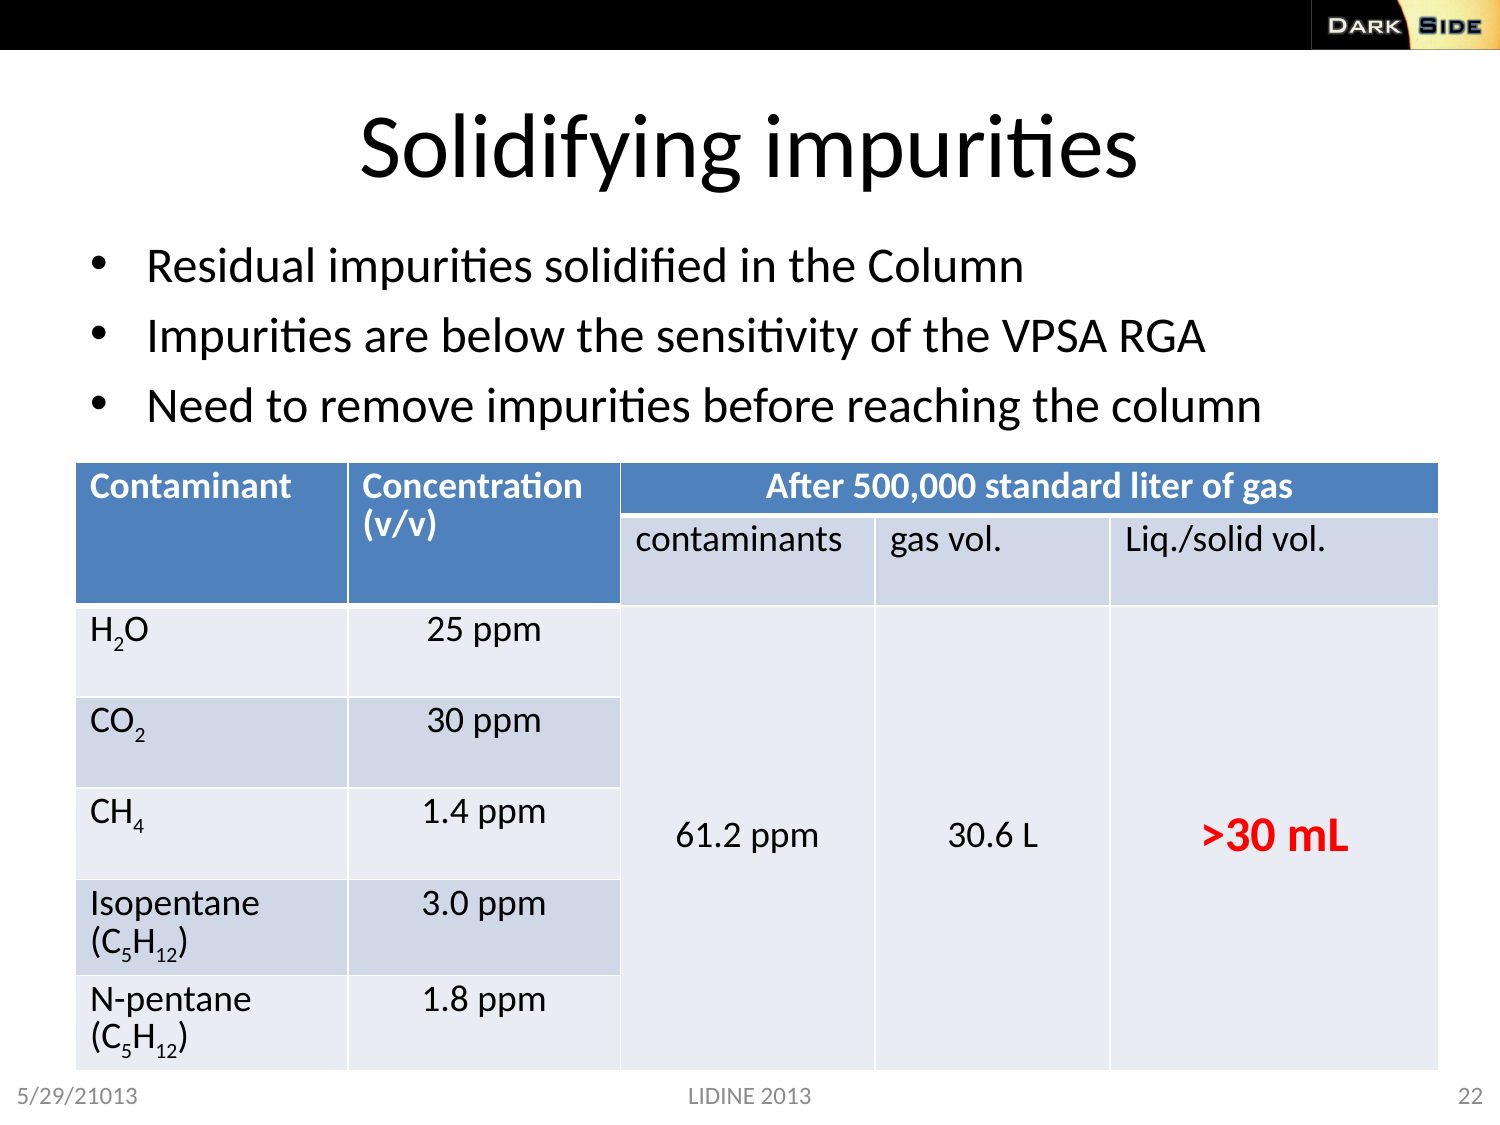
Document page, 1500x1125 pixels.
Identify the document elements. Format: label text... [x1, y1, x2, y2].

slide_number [1, 1064, 352, 1125]
table_cell CH4 [76, 789, 347, 879]
table_cell 30 ppm [349, 698, 620, 787]
table_header Concentration (v/v) [349, 463, 620, 603]
table_cell Liq./solid vol. [1111, 518, 1438, 605]
table_cell CO2 [76, 698, 347, 787]
table_cell 61.2 ppm [621, 607, 874, 1070]
table_cell H2O [76, 609, 347, 696]
table_cell 1.4 ppm [349, 789, 620, 879]
table_cell gas vol. [876, 518, 1109, 605]
table_cell >30 mL [1111, 607, 1438, 1070]
table_cell 30.6 L [876, 607, 1109, 1070]
table_cell contaminants [621, 518, 874, 605]
table_header After 500,000 standard liter of gas [621, 463, 1438, 513]
table_header Contaminant [76, 463, 347, 603]
table_cell 25 ppm [349, 609, 620, 696]
list Residual impurities solidified in the Column Impurities are below the sensitivity of the VPSA RGA Need to remove impurities before reaching the column [75, 224, 1425, 462]
table_cell 1.8 ppm [349, 976, 620, 1070]
slide_number 22 [1148, 1065, 1499, 1125]
picture [1311, 0, 1500, 50]
table_cell 3.0 ppm [349, 880, 620, 975]
table_cell Isopentane (C5H12) [76, 880, 347, 975]
table_cell N-pentane (C5H12) [76, 976, 347, 1070]
title Solidifying impurities [75, 50, 1425, 224]
footer LIDINE 2013 [512, 1072, 988, 1125]
